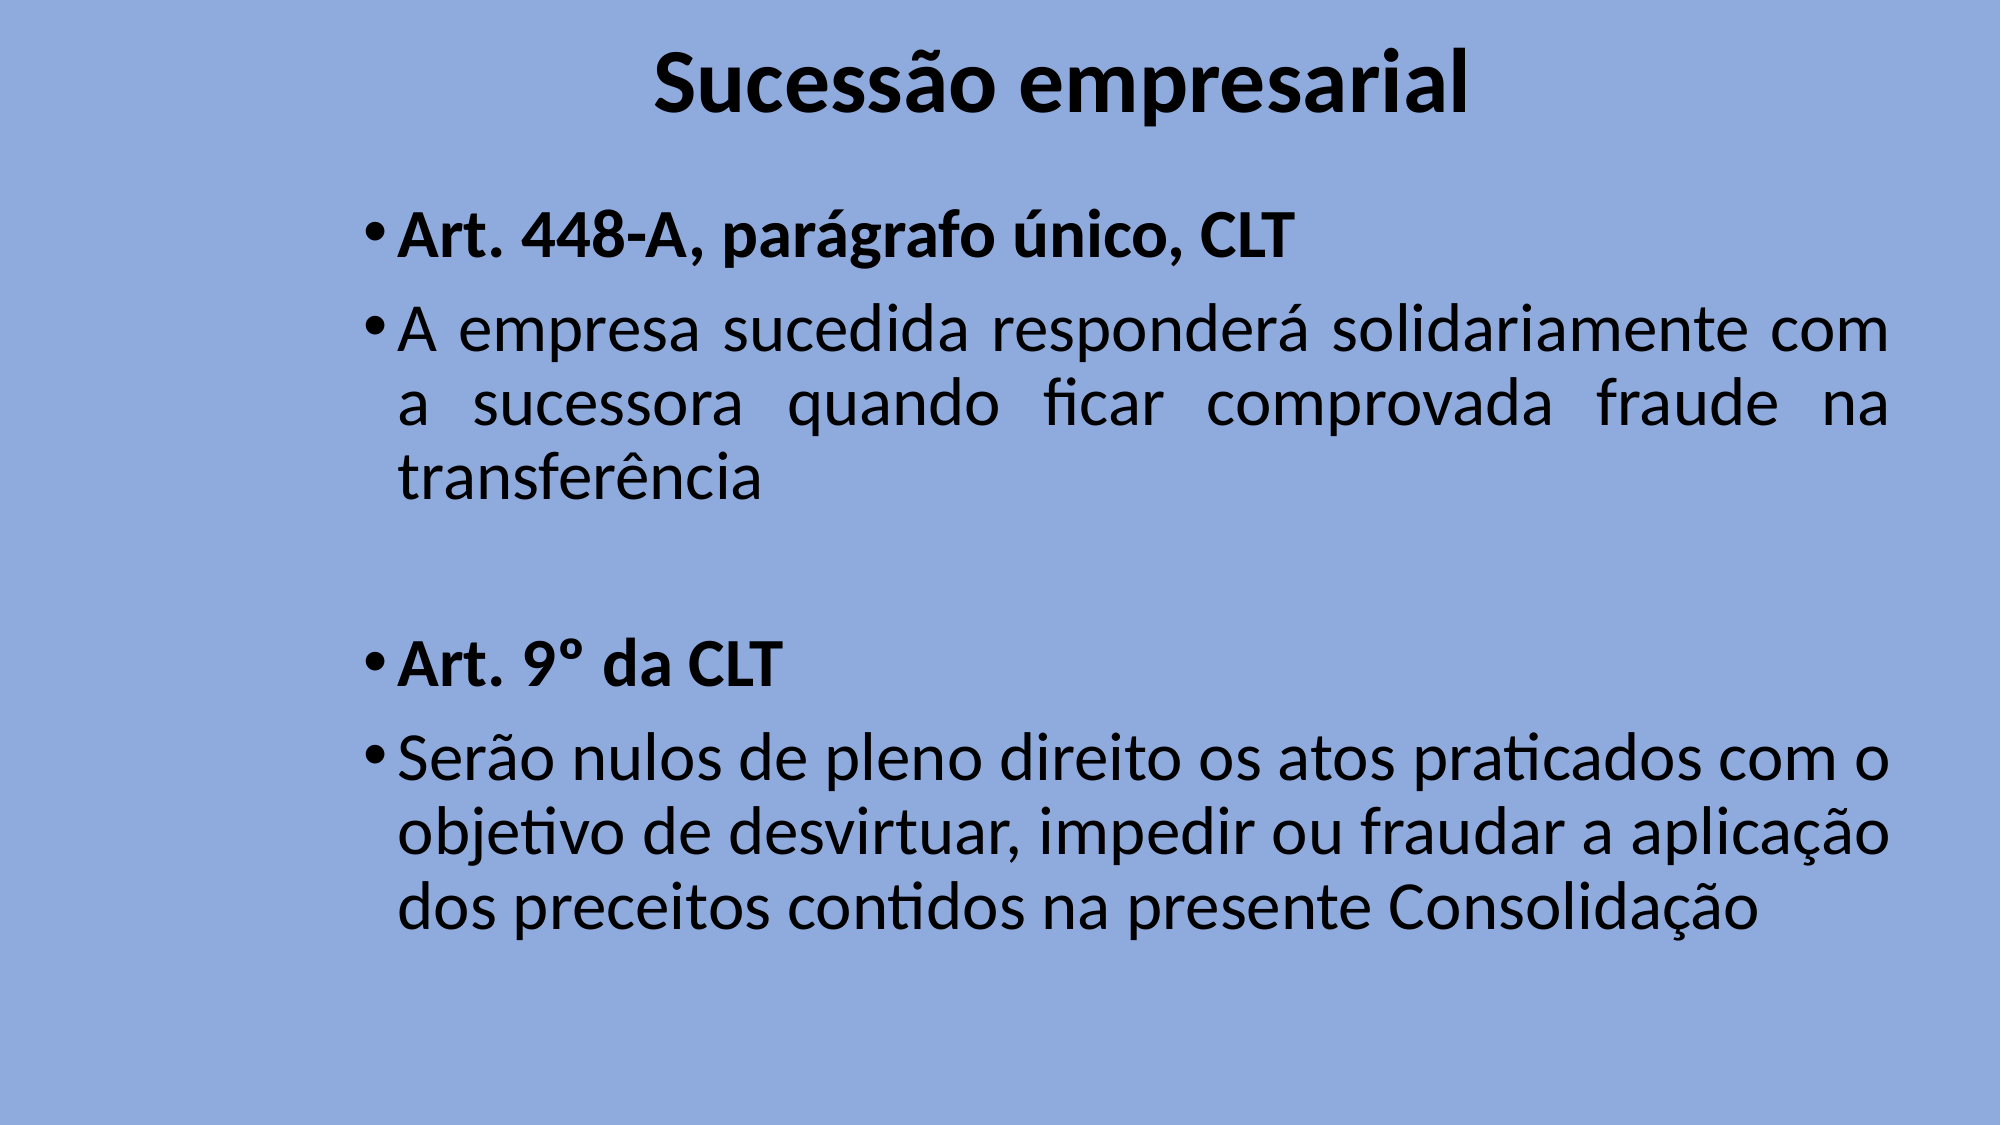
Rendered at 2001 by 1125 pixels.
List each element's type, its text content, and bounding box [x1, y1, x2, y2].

list Art. 448-A, parágrafo único, CLT A empresa sucedida responderá solidariamente com a sucessora quando ficar comprovada fraude na transferência Art. 9º da CLT Serão nulos de pleno direito os atos praticados com o objetivo de desvirtuar, impedir ou fraudar a aplicação dos preceitos contidos na presente Consolidação [348, 190, 1906, 1014]
title Sucessão empresarial [334, 21, 1791, 145]
